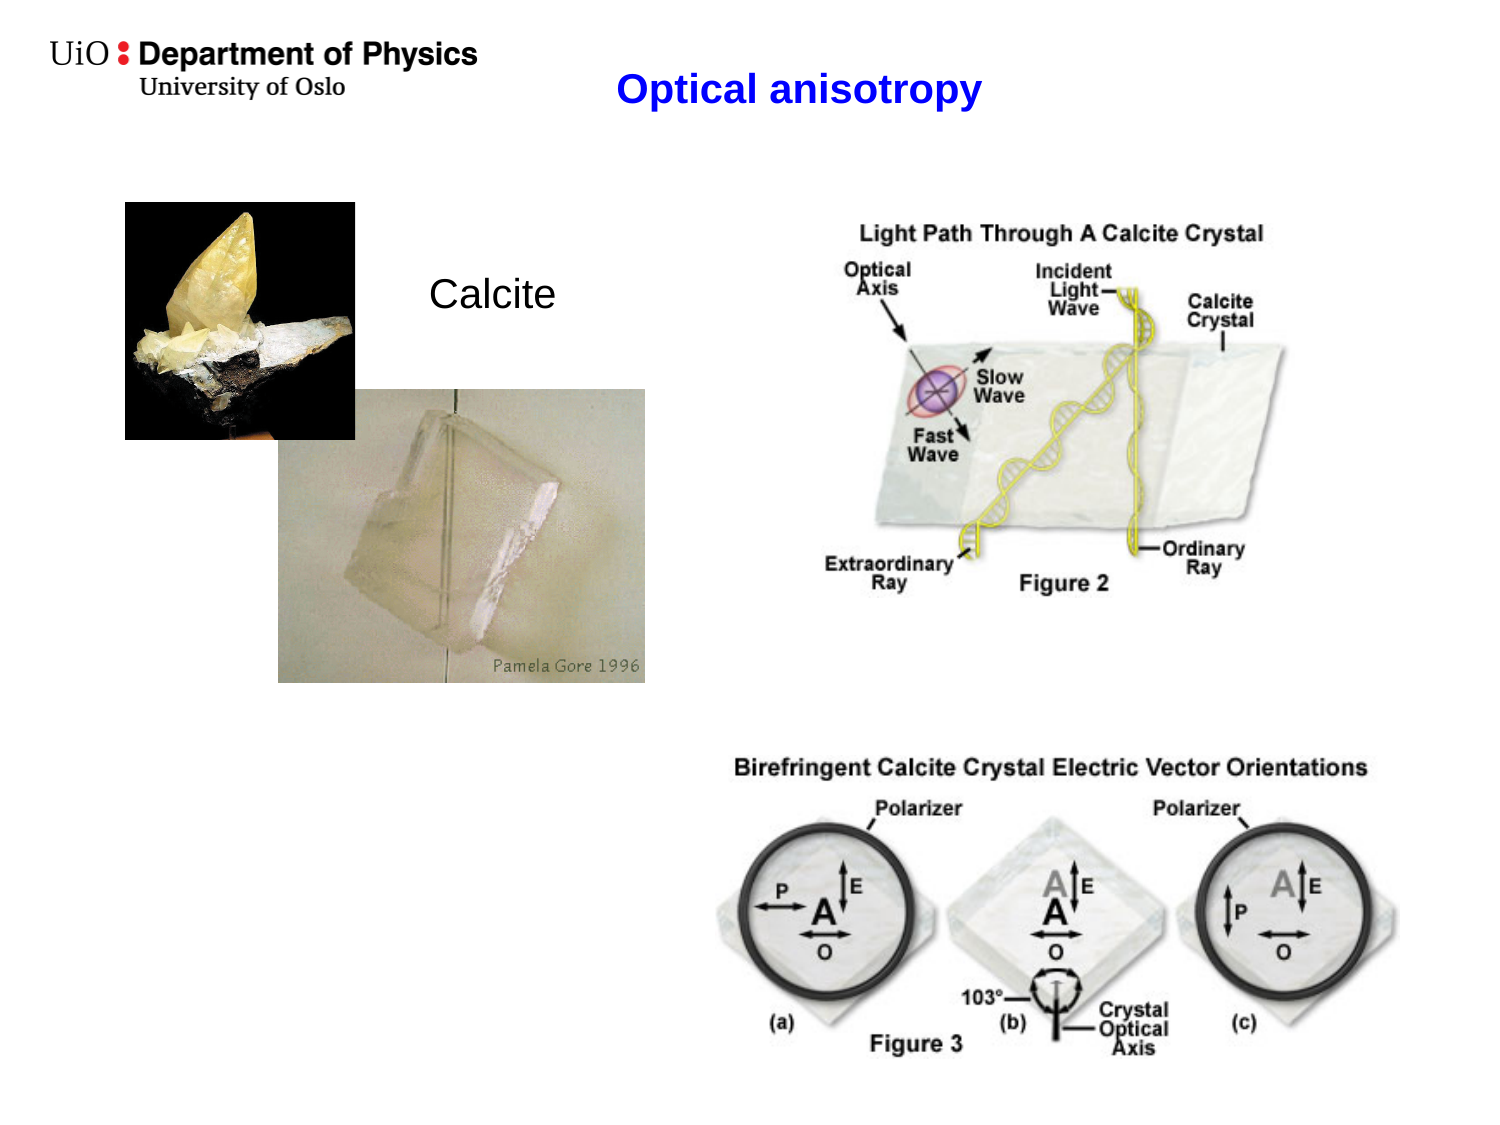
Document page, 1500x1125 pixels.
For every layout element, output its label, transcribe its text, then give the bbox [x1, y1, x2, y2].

text_box Optical anisotropy [601, 54, 998, 120]
picture [50, 37, 478, 125]
picture [715, 755, 1400, 1059]
picture [124, 202, 645, 683]
picture [821, 223, 1295, 599]
text_box Calcite [414, 259, 572, 325]
